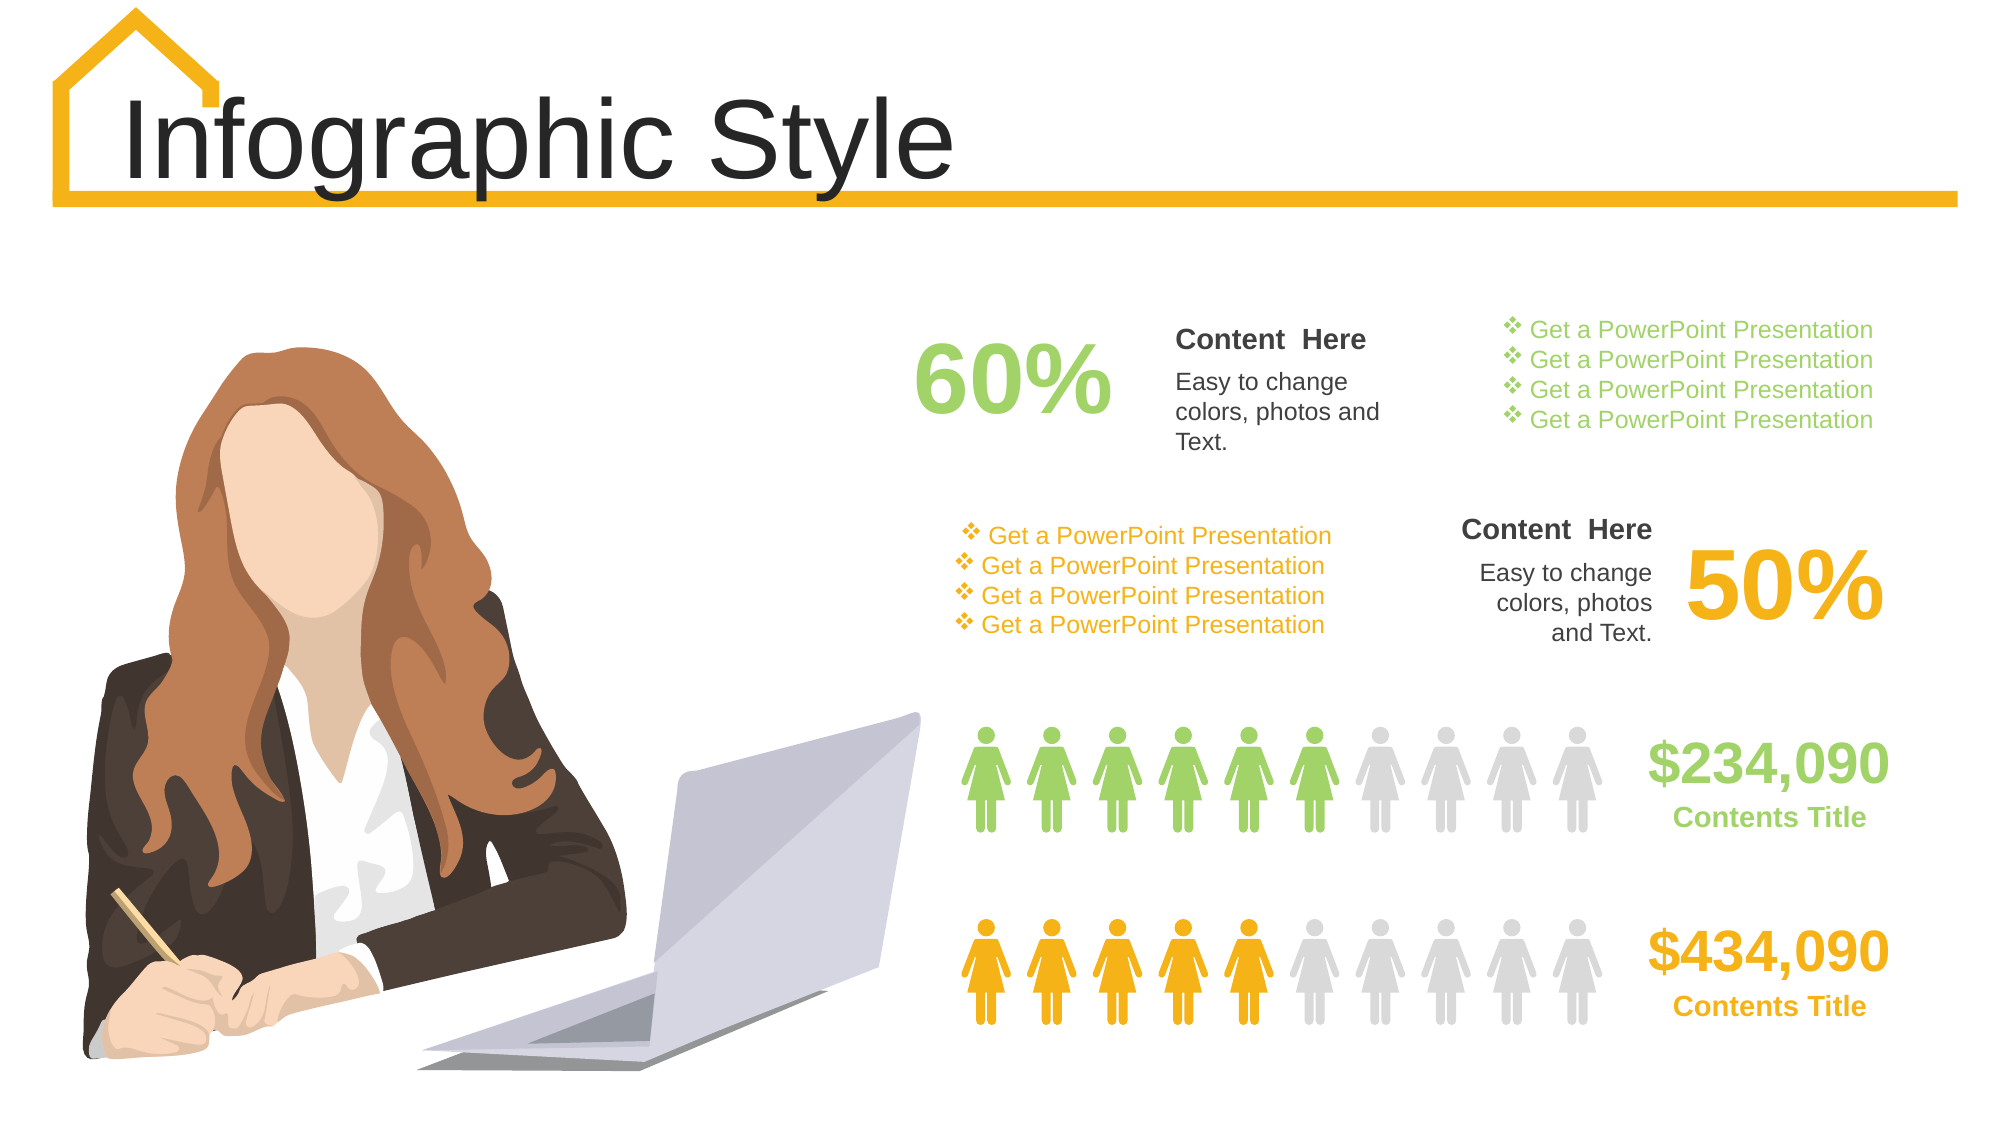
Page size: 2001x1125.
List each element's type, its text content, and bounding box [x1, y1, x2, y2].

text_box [961, 726, 1603, 833]
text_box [961, 918, 1603, 1025]
text_box 50% [1668, 511, 1915, 647]
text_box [1441, 502, 1668, 656]
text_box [1625, 905, 1915, 1031]
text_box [1625, 717, 1915, 842]
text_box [82, 347, 627, 1060]
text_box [1160, 312, 1437, 435]
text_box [416, 712, 921, 1072]
text_box Get a PowerPoint Presentation Get a PowerPoint Presentation Get a PowerPoint Presentation Get a PowerPoint Presentation [1486, 305, 1948, 441]
list Infographic Style [105, 82, 1952, 202]
text_box 60% [884, 305, 1144, 441]
text_box Get a PowerPoint Presentation Get a PowerPoint Presentation Get a PowerPoint Presentation Get a PowerPoint Presentation [887, 511, 1348, 647]
